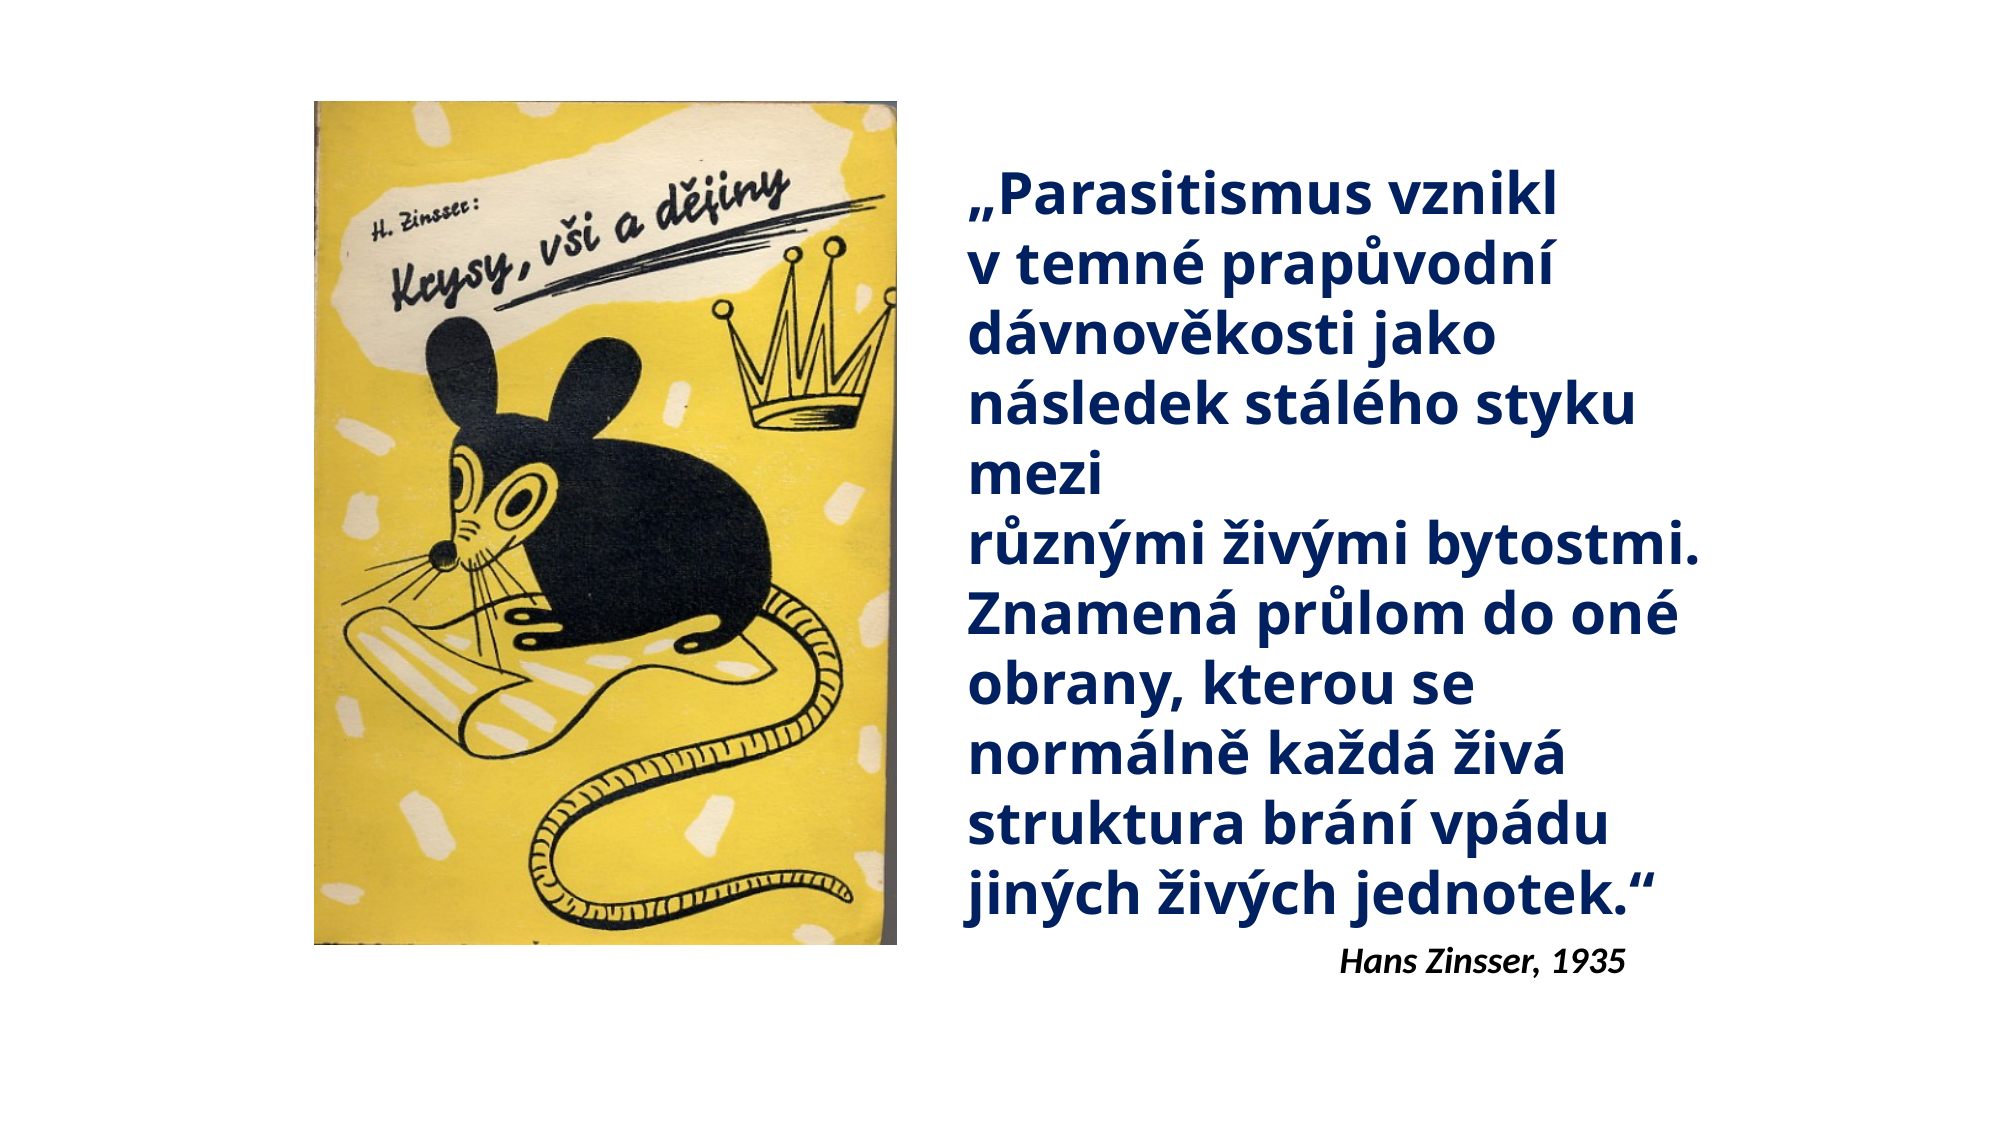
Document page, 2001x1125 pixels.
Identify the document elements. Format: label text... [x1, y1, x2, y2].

text_box „Parasitismus vznikl v temné prapůvodní dávnověkosti jako následek stálého styku mezi různými živými bytostmi. Znamená průlom do oné obrany, kterou se normálně každá živá struktura brání vpádu jiných živých jednotek.“ [952, 149, 1732, 934]
text_box Hans Zinsser, 1935 [976, 928, 1662, 989]
picture [314, 101, 897, 945]
